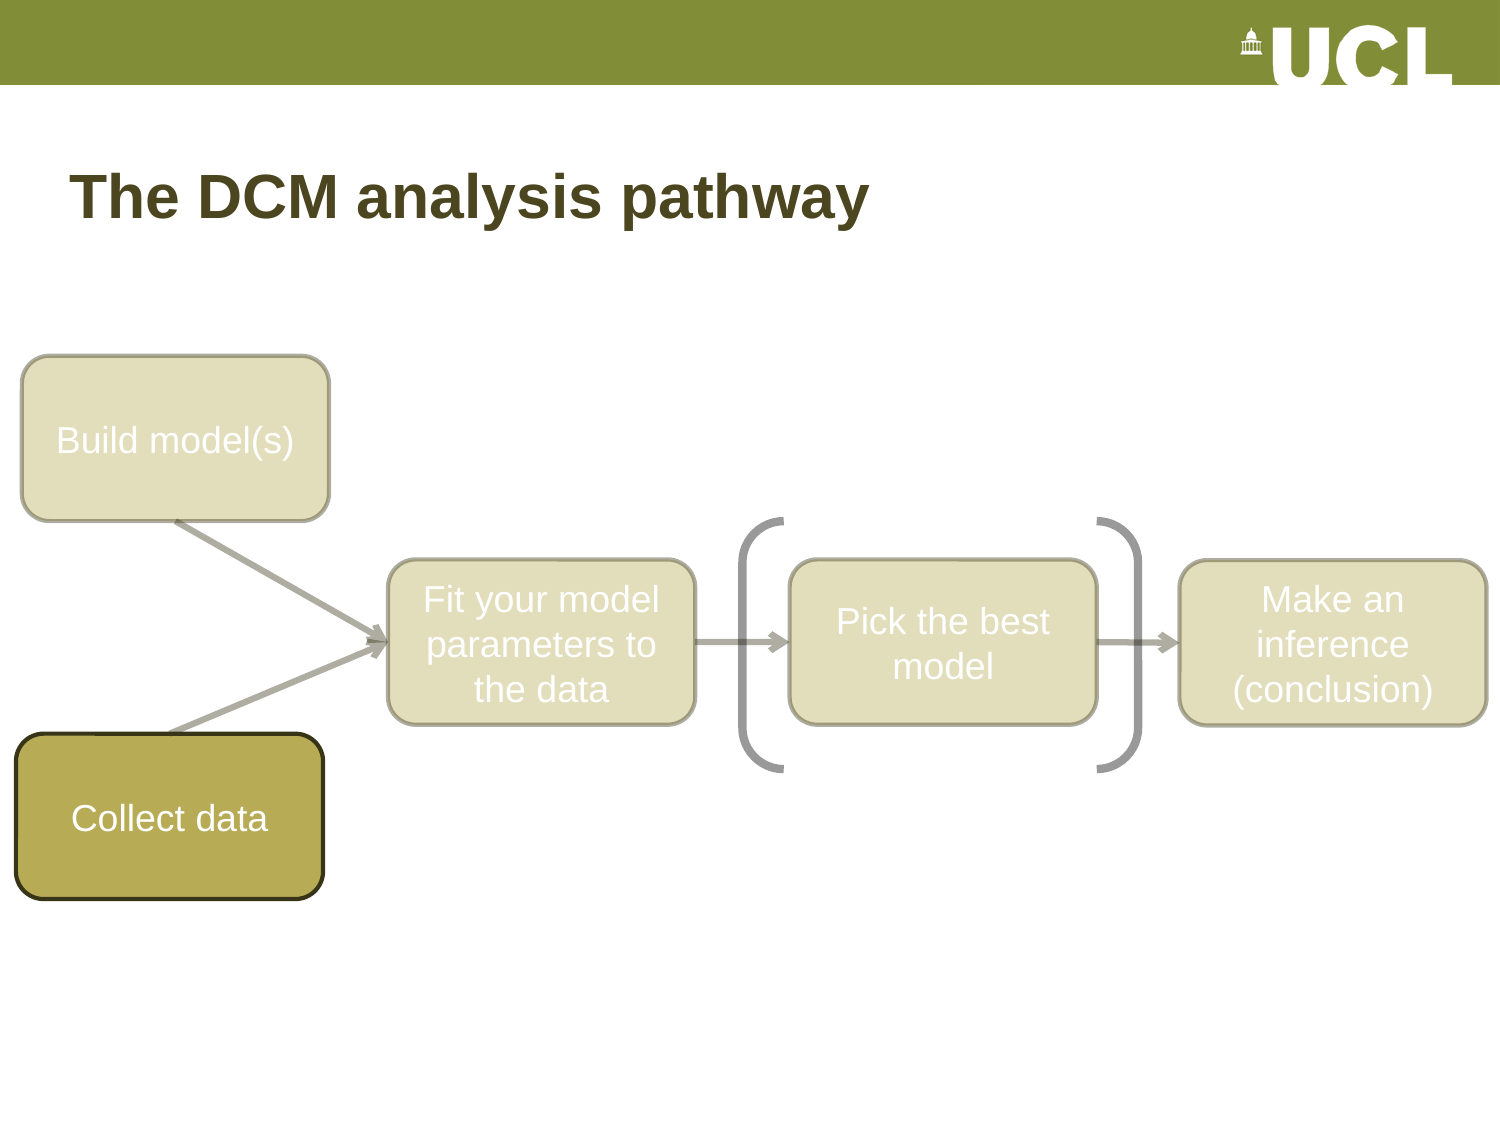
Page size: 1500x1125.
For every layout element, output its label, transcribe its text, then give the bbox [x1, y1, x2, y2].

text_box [1097, 644, 1139, 649]
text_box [175, 520, 389, 643]
text_box Make an inference (conclusion) [1177, 557, 1489, 728]
text_box Collect data [13, 731, 326, 902]
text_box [169, 641, 389, 734]
picture [0, 0, 1500, 85]
text_box [741, 520, 1139, 770]
title The DCM analysis pathway [54, 148, 1447, 362]
text_box Fit your model parameters to the data [393, 557, 698, 727]
text_box Build model(s) [19, 353, 332, 524]
